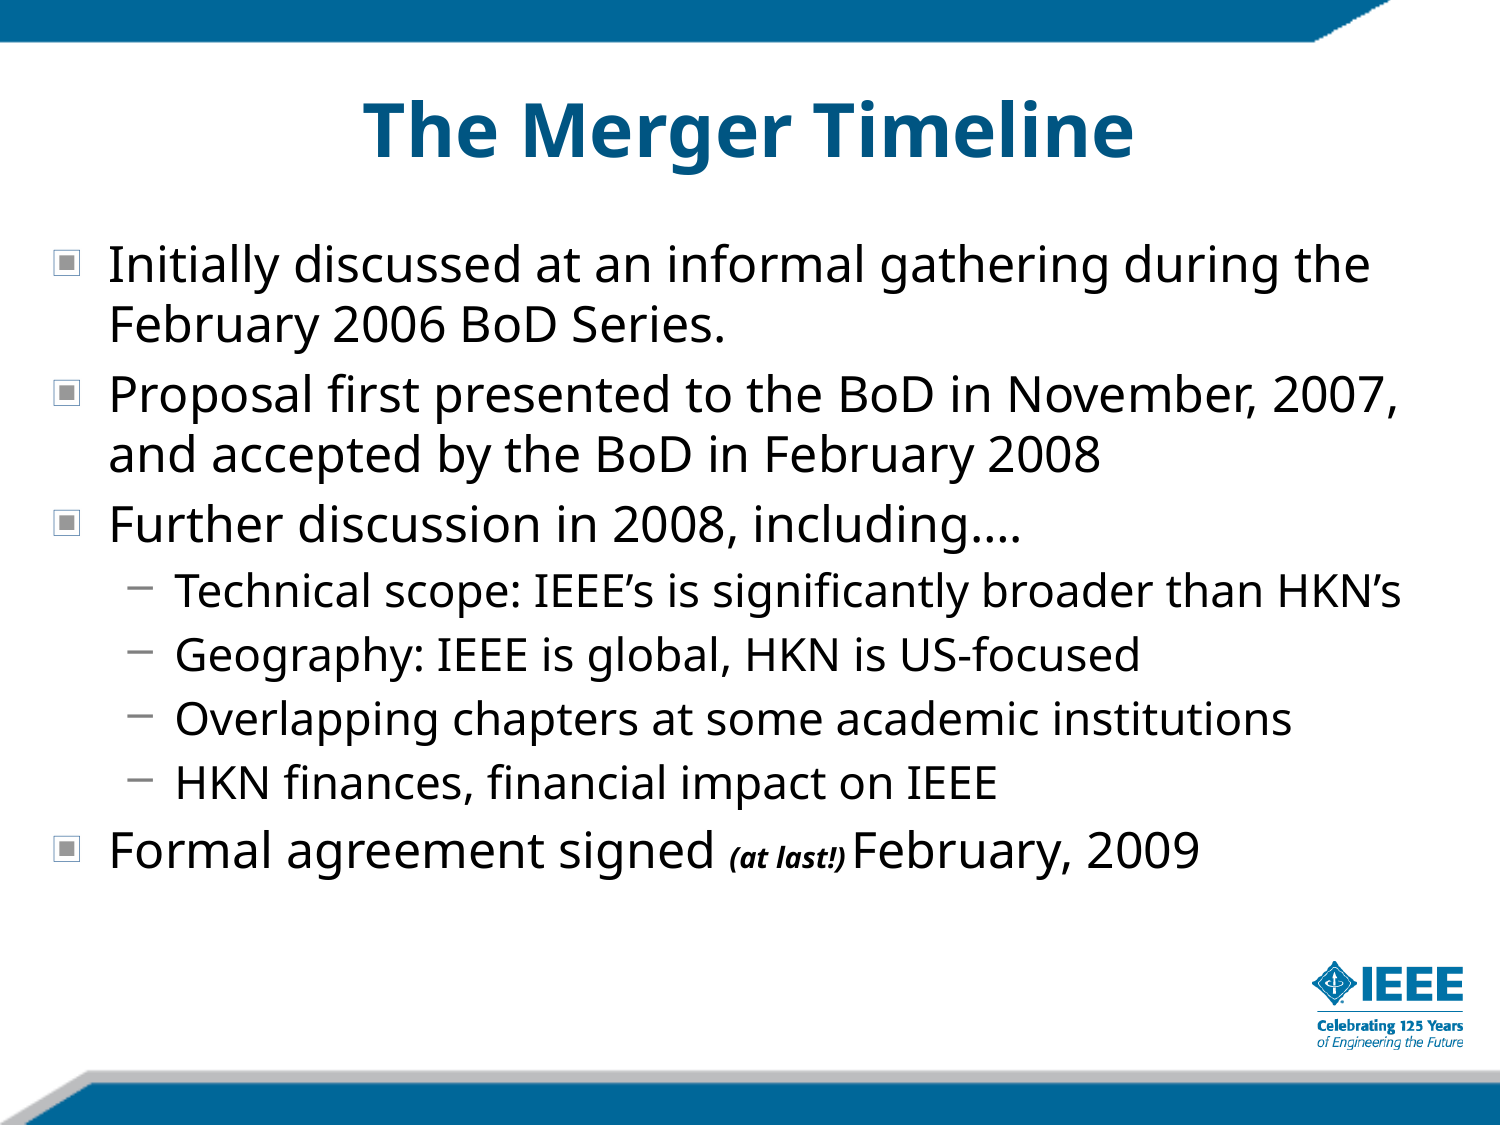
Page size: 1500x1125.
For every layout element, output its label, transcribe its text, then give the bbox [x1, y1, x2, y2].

picture [0, 0, 1500, 74]
picture [52, 378, 82, 407]
list Initially discussed at an informal gathering during the February 2006 BoD Series. Proposal first presented to the BoD in November, 2007, and accepted by the BoD in February 2008 Further discussion in 2008, including…. Technical scope: IEEE’s is significantly broader than HKN’s Geography: IEEE is global, HKN is US-focused Overlapping chapters at some academic institutions HKN finances, financial impact on IEEE Formal agreement signed (at last!) February, 2009 [37, 224, 1426, 1001]
picture [0, 263, 1500, 1125]
title The Merger Timeline [0, 74, 1500, 263]
picture [52, 248, 82, 277]
picture [52, 508, 82, 537]
picture [52, 834, 82, 863]
